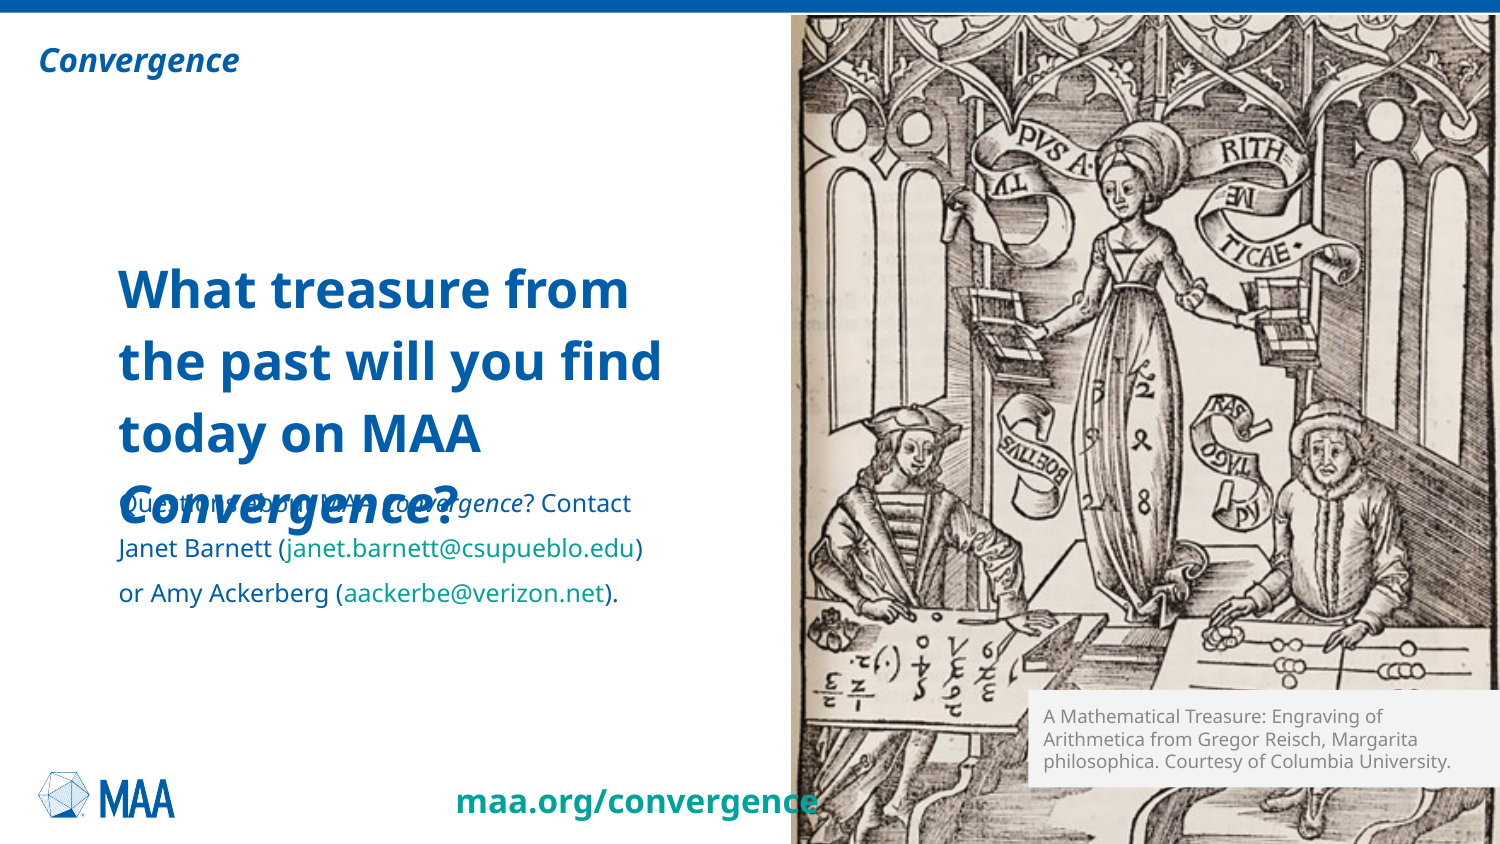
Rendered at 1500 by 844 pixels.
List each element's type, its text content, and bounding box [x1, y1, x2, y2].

text_box maa.org/convergence [440, 759, 785, 836]
picture [38, 772, 175, 818]
picture [790, 14, 1500, 844]
title Convergence [38, 0, 1401, 130]
text_box Questions about MAA Convergence? Contact Janet Barnett (janet.barnett@csupueblo.edu) or Amy Ackerberg (aackerbe@verizon.net). [118, 473, 651, 608]
text_box What treasure from the past will you find today on MAA Convergence? [118, 246, 692, 535]
